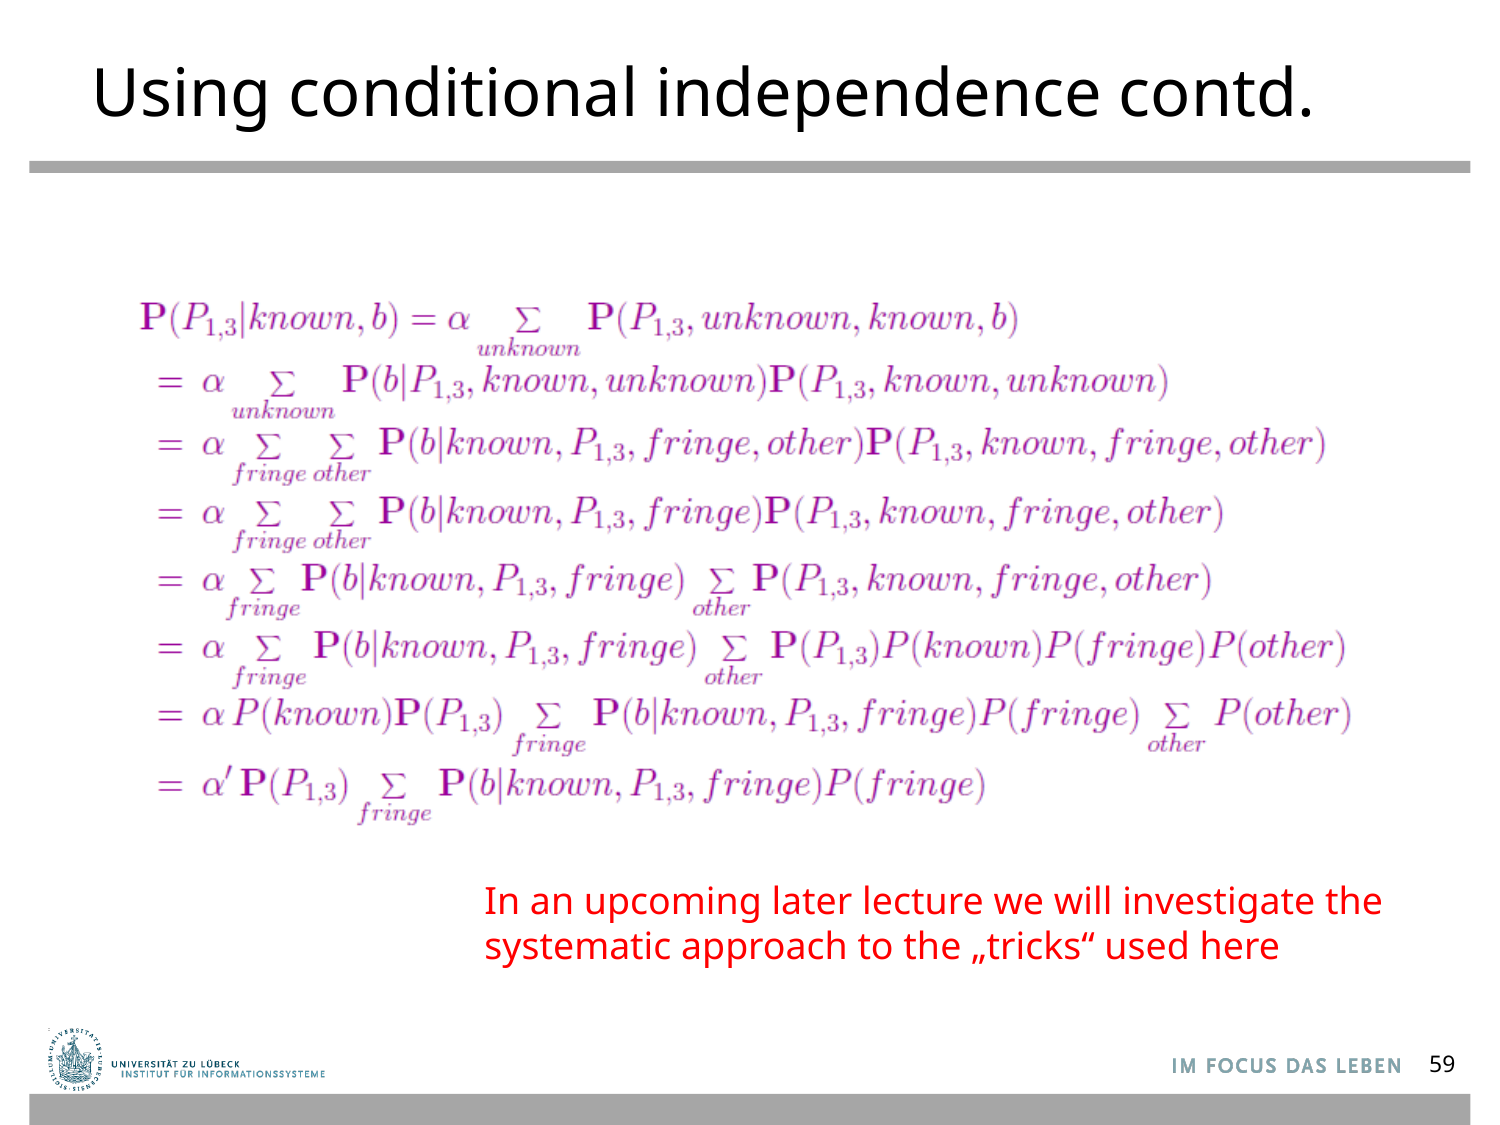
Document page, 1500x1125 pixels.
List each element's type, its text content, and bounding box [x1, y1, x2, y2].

picture [1173, 1058, 1305, 1073]
picture [76, 231, 1352, 986]
text_box In an upcoming later lecture we will investigate the systematic approach to the „tricks“ used here [1355, 869, 1409, 975]
title Using conditional independence contd. [76, 42, 1427, 126]
slide_number 59 [1305, 1050, 1471, 1083]
